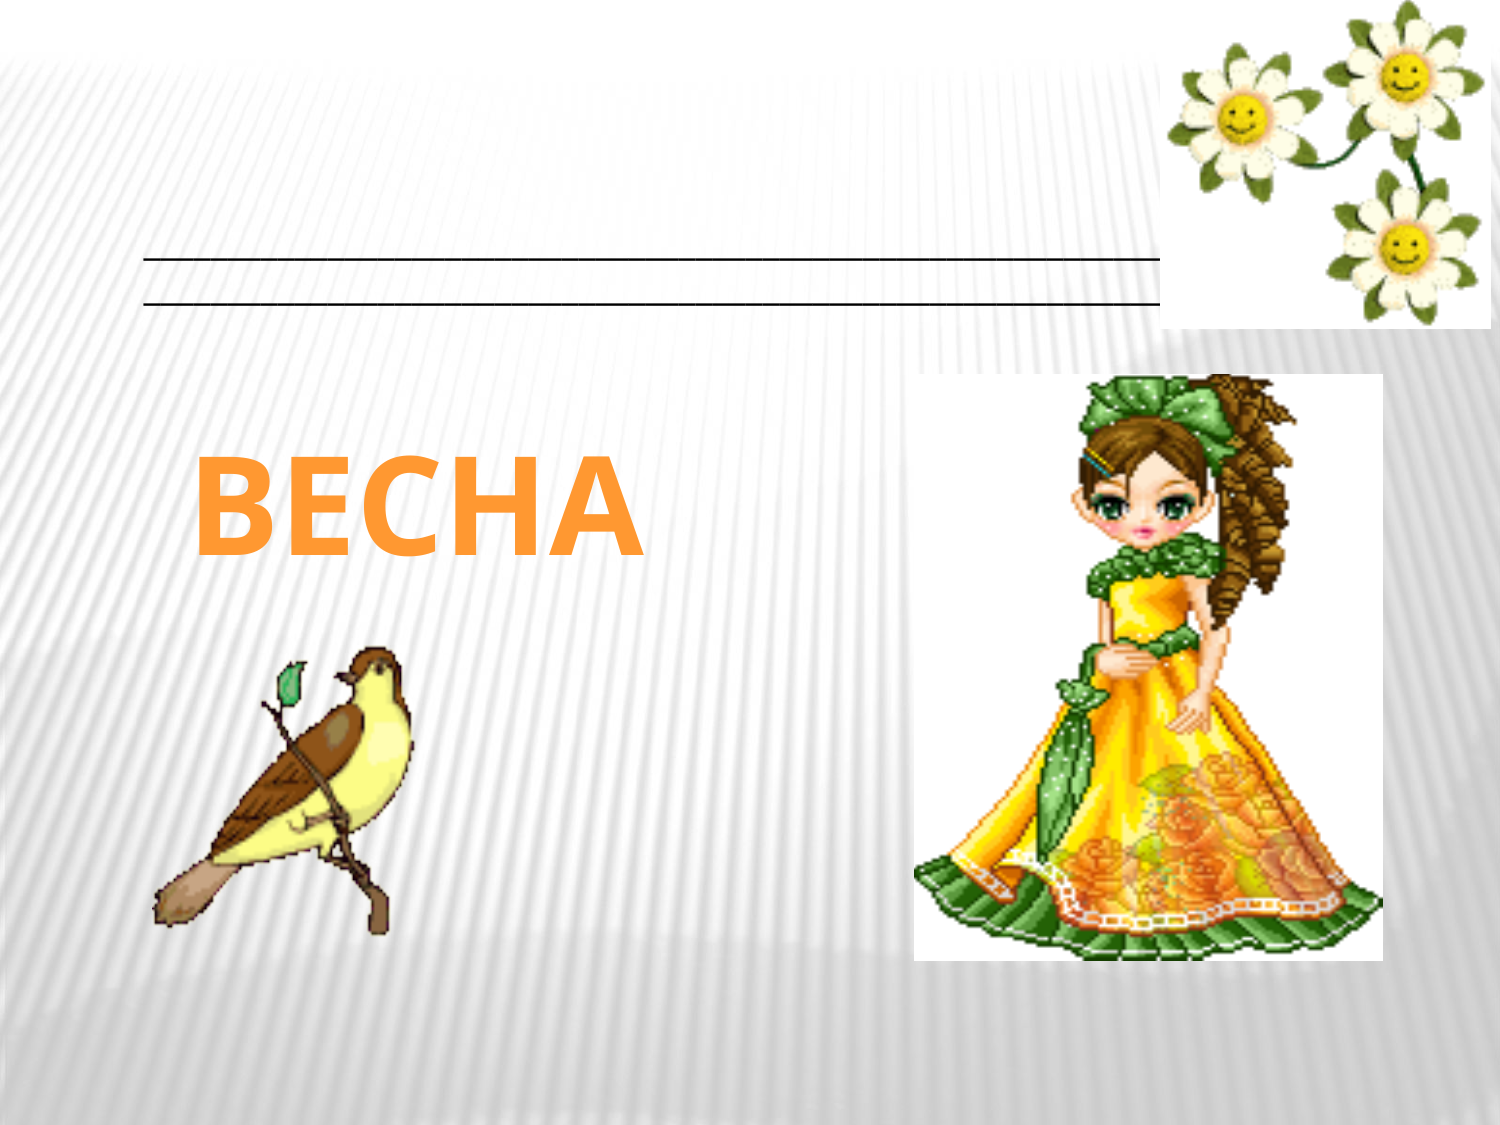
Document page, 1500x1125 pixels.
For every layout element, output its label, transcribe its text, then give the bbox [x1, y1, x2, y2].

picture [913, 374, 1384, 962]
text_box весна [140, 410, 692, 591]
picture [1159, 0, 1491, 329]
text_box _________________________________________________________________ _________________________________________________________________ [128, 210, 1149, 316]
picture [151, 644, 423, 955]
